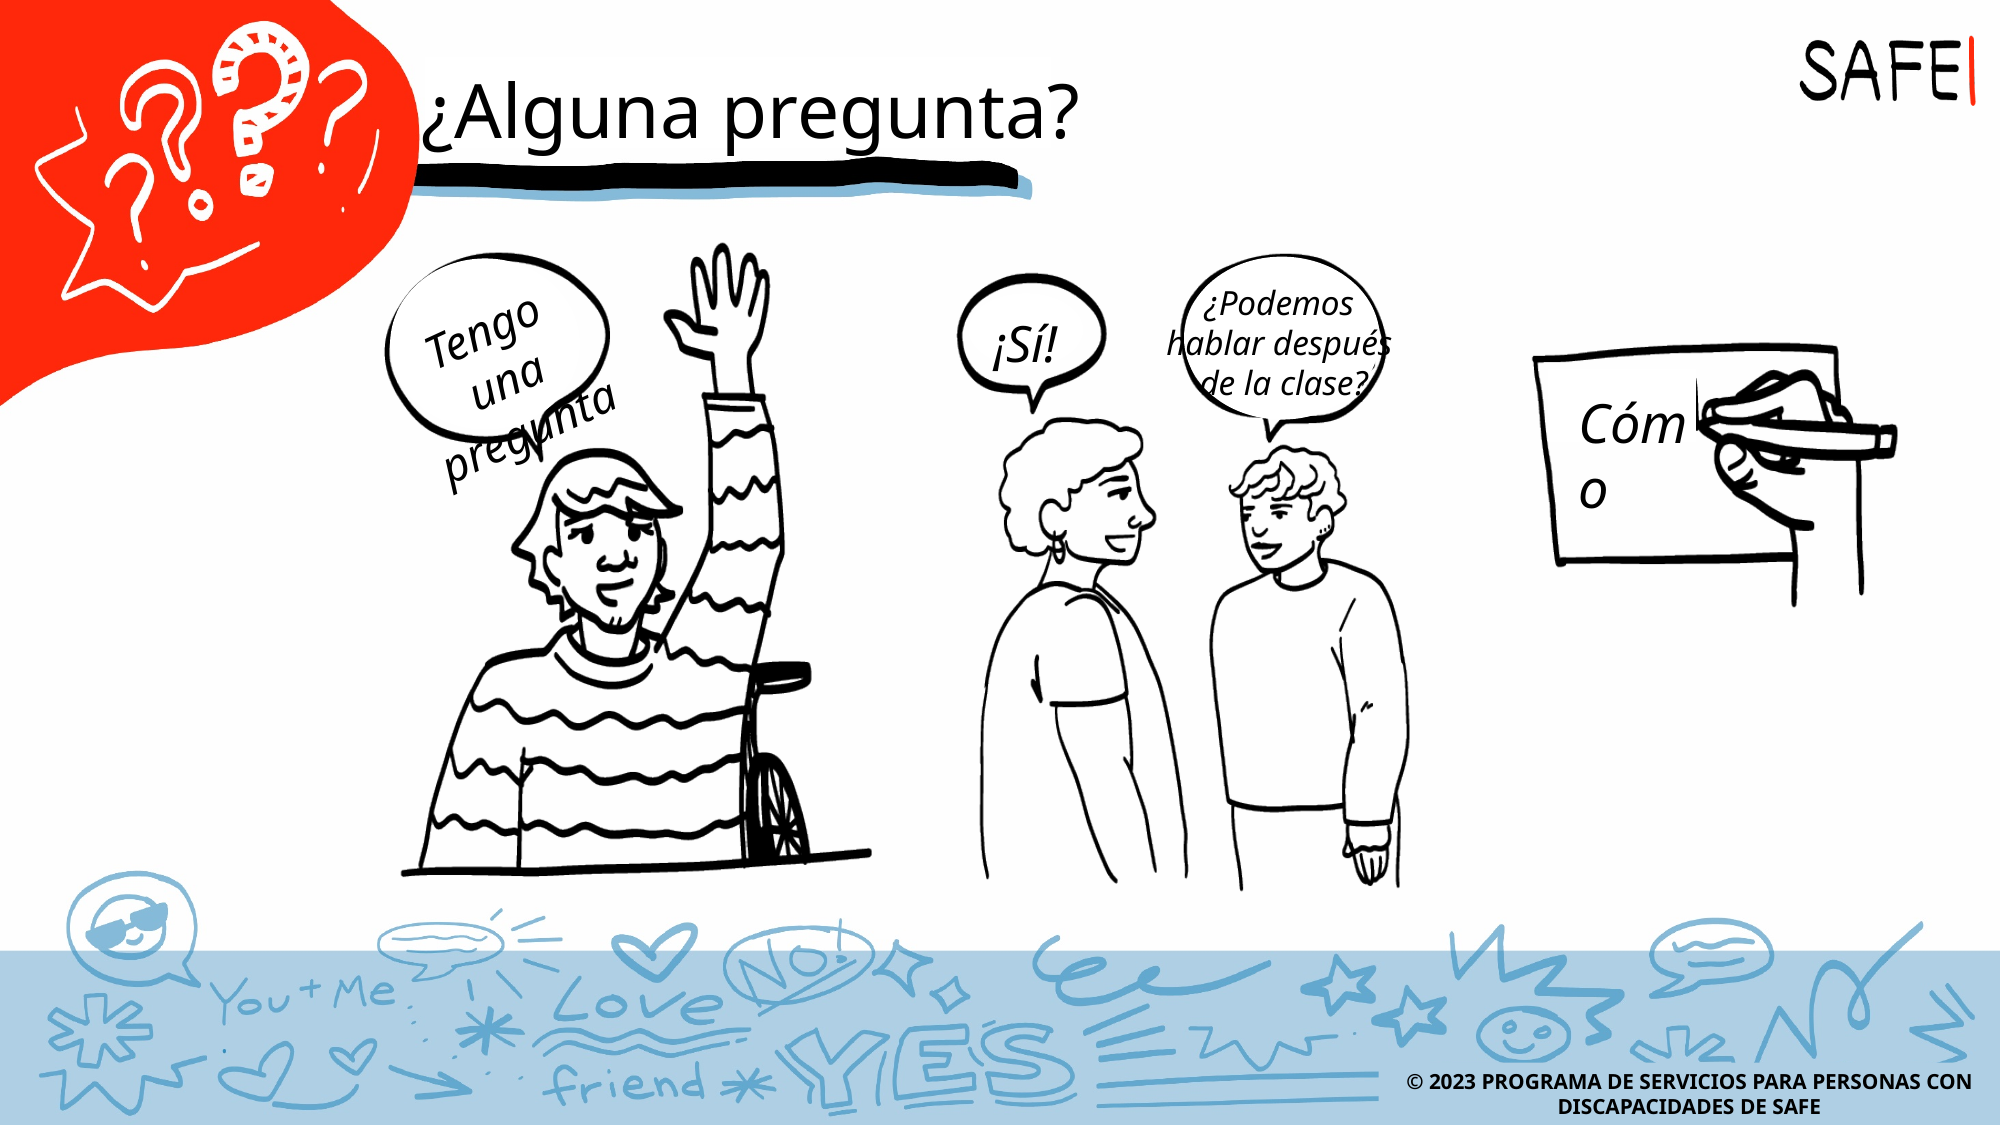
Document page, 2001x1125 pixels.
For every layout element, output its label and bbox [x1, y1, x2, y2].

text_box [0, 0, 2000, 1125]
